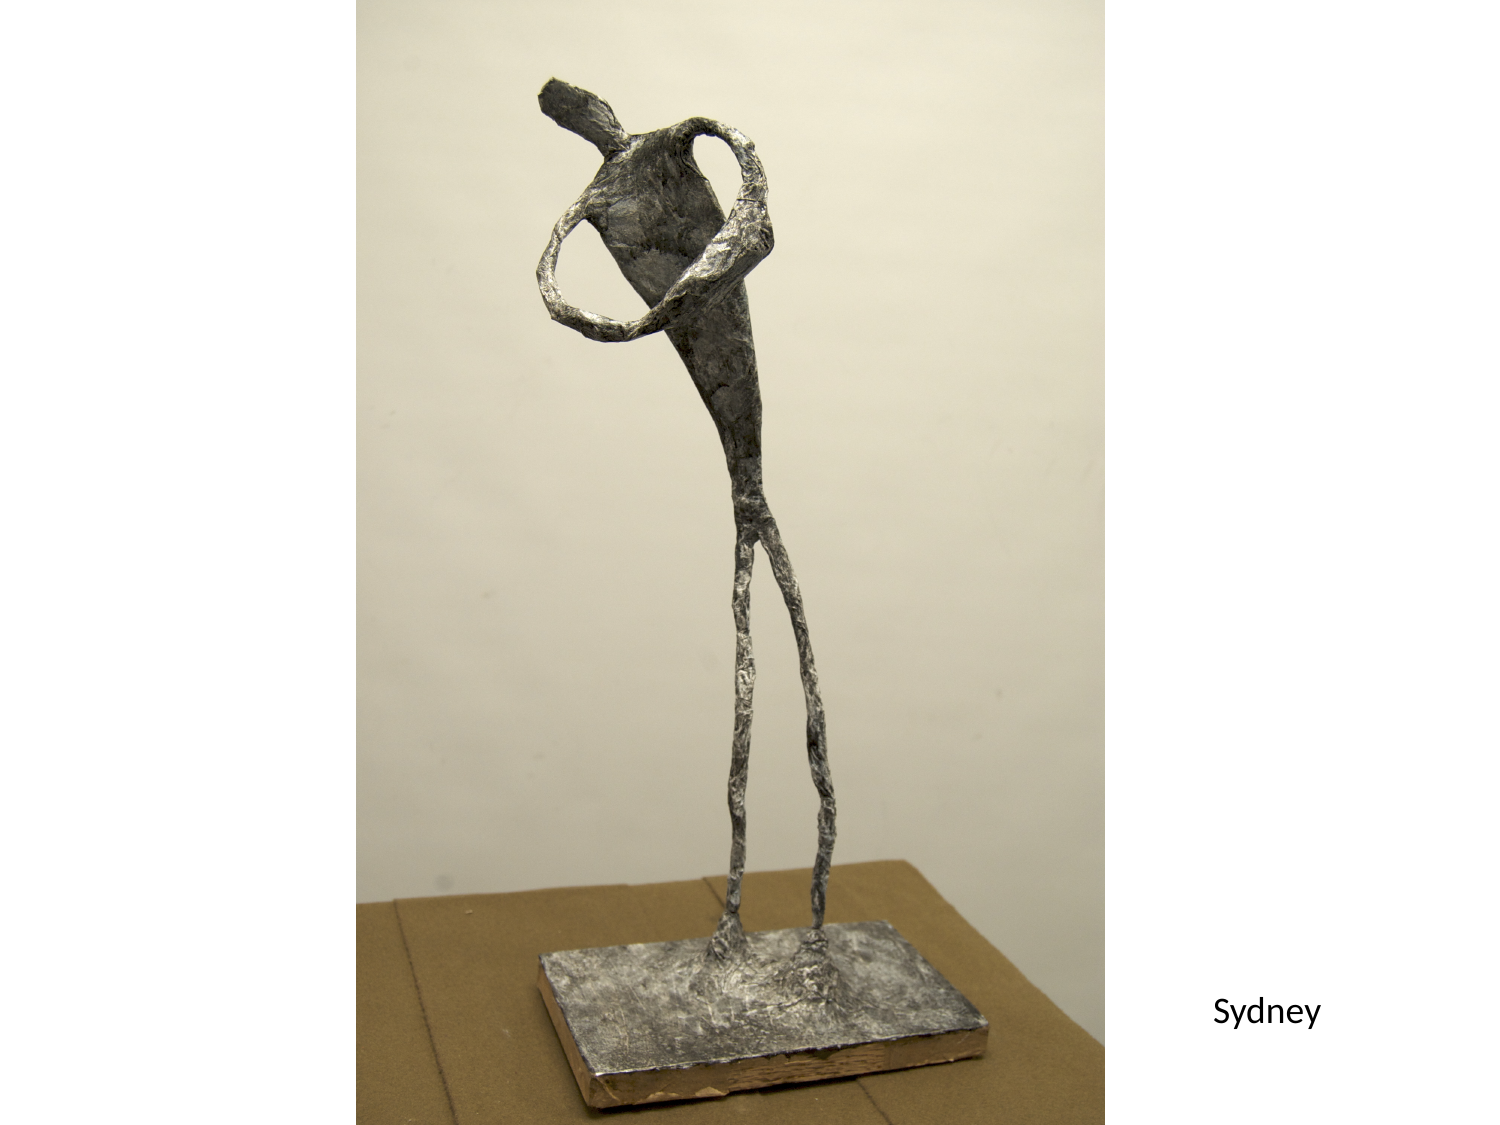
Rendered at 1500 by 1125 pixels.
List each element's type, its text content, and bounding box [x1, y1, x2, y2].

text_box Sydney [1198, 978, 1337, 1039]
picture [356, 0, 1105, 1125]
